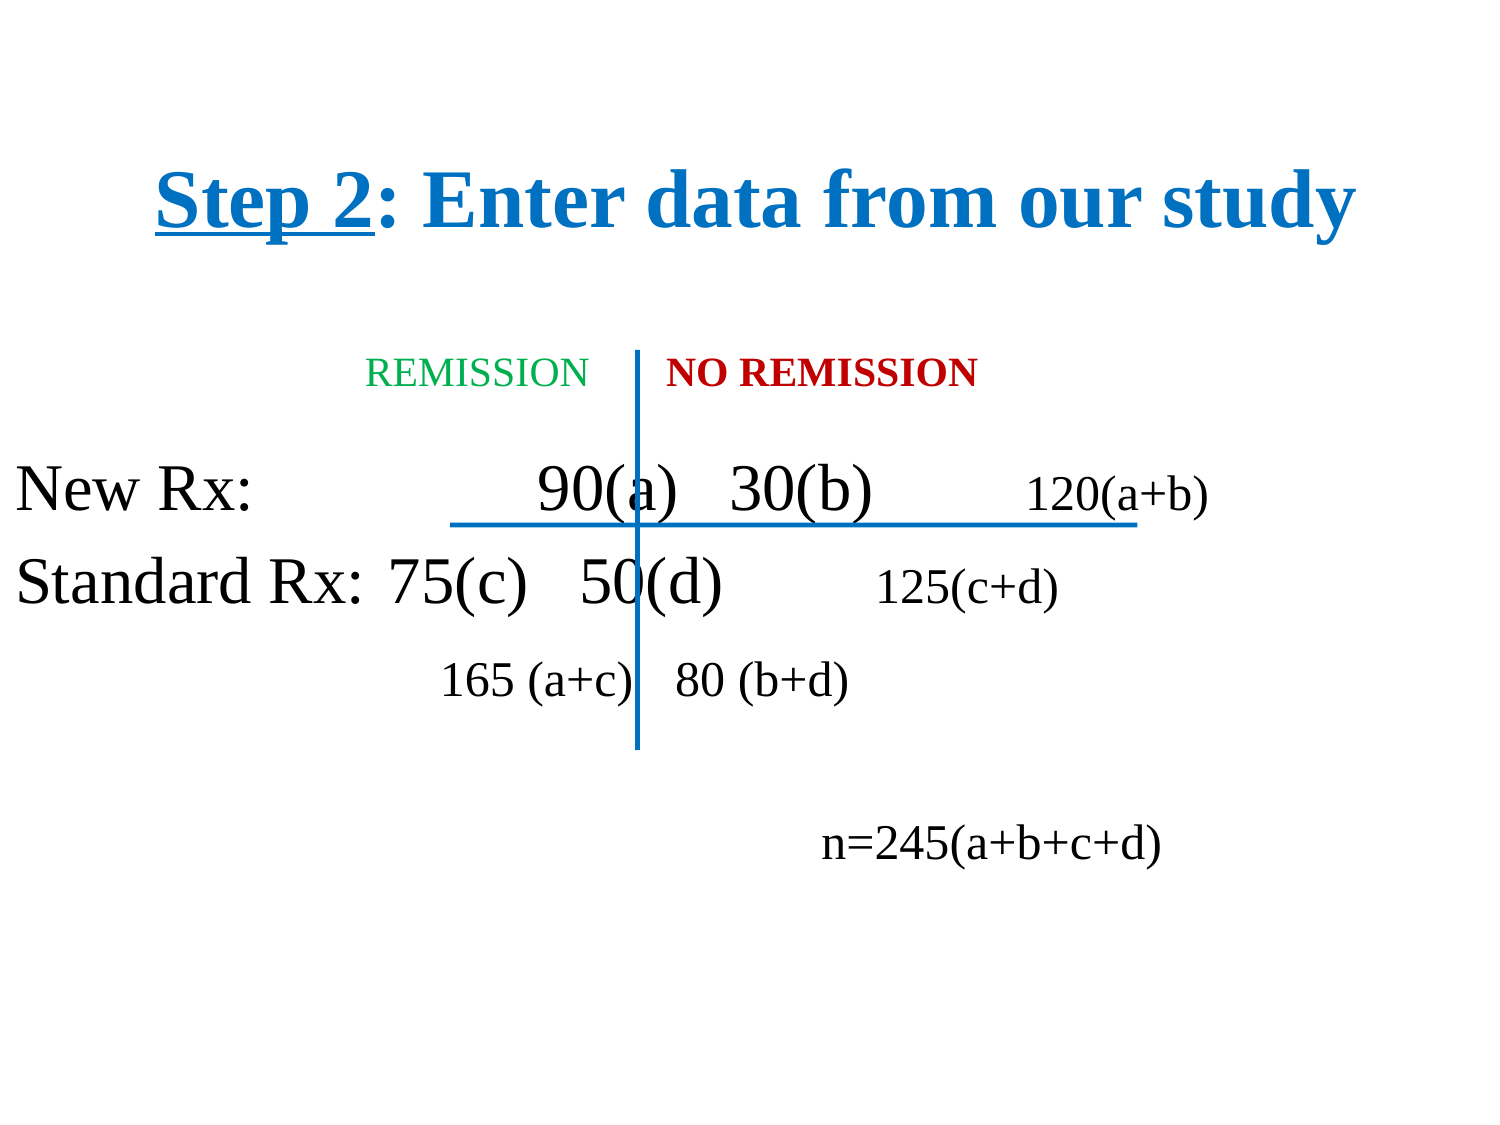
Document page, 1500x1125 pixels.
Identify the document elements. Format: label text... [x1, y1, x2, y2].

text_box NO REMISSION [651, 337, 994, 403]
list New Rx: 90(a) 30(b) 120(a+b) Standard Rx: 75(c) 50(d) 125(c+d) 165 (a+c) 80 (b+d) n=245(a+b+c+d) [0, 342, 1475, 1018]
text_box REMISSION [350, 337, 651, 403]
title Step 2: Enter data from our study [37, 99, 1475, 288]
